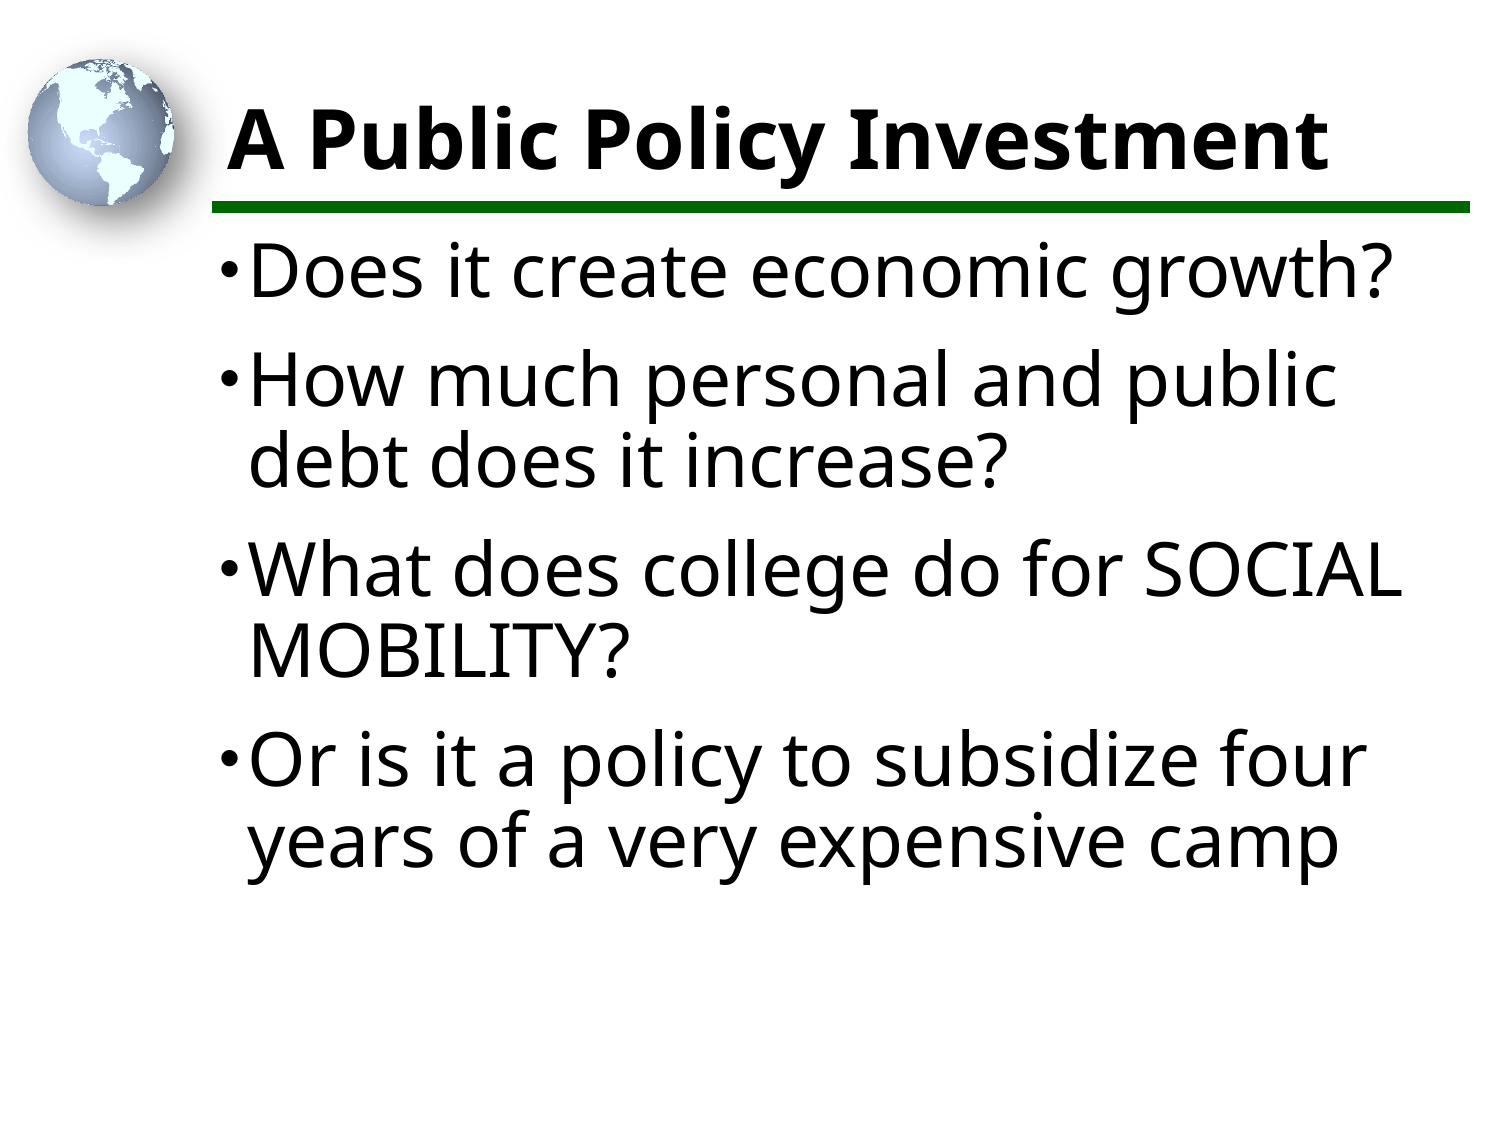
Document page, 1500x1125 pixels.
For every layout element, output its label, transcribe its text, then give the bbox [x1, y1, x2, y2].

picture [24, 55, 177, 208]
title A Public Policy Investment [212, 24, 1471, 195]
list Does it create economic growth? How much personal and public debt does it increase? What does college do for SOCIAL MOBILITY? Or is it a policy to subsidize four years of a very expensive camp [198, 224, 1474, 900]
